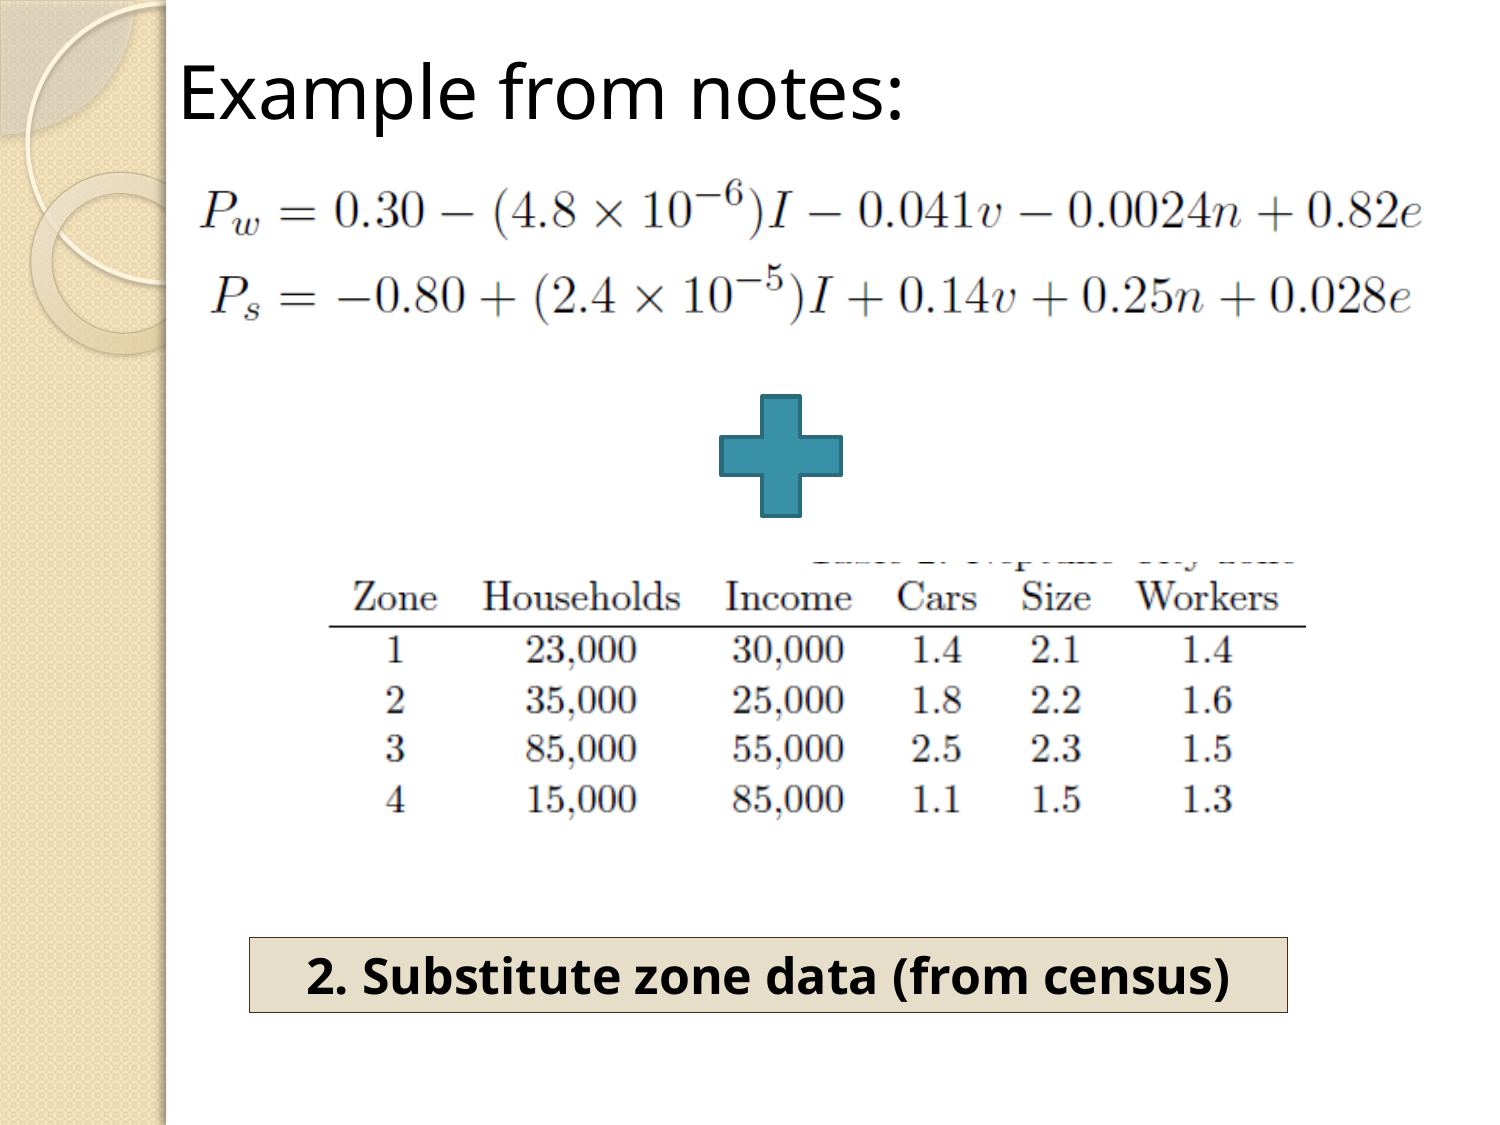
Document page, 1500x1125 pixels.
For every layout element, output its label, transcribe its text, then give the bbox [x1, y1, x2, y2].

text_box [719, 394, 843, 518]
picture [187, 174, 1468, 346]
picture [312, 562, 1307, 838]
text_box Example from notes: [162, 37, 1500, 303]
text_box 2. Substitute zone data (from census) [249, 937, 1288, 1013]
